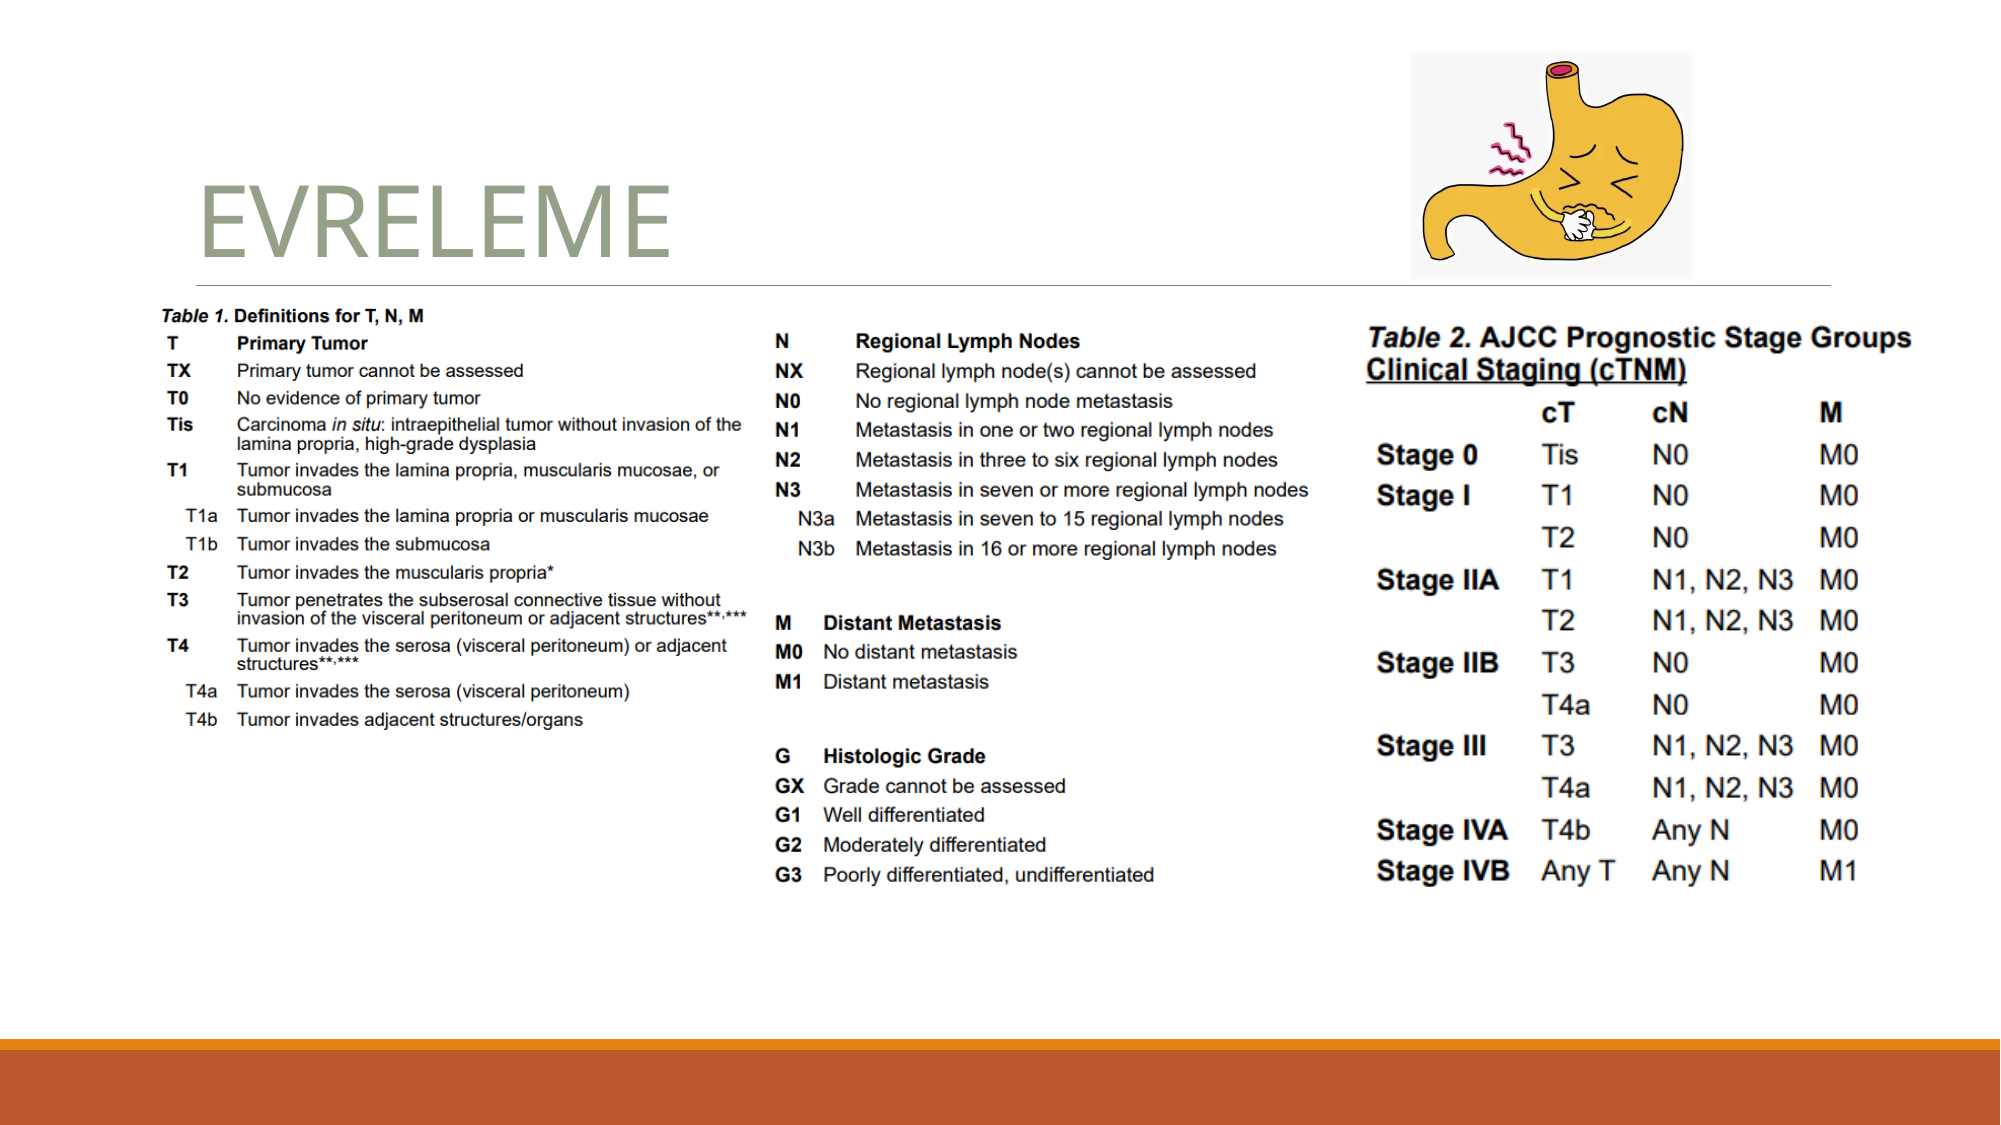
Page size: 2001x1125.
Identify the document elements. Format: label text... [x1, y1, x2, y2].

title EVRELEME [180, 47, 1830, 285]
picture [143, 307, 762, 734]
picture [1409, 51, 1697, 281]
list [749, 307, 1335, 915]
picture [1338, 298, 1963, 924]
